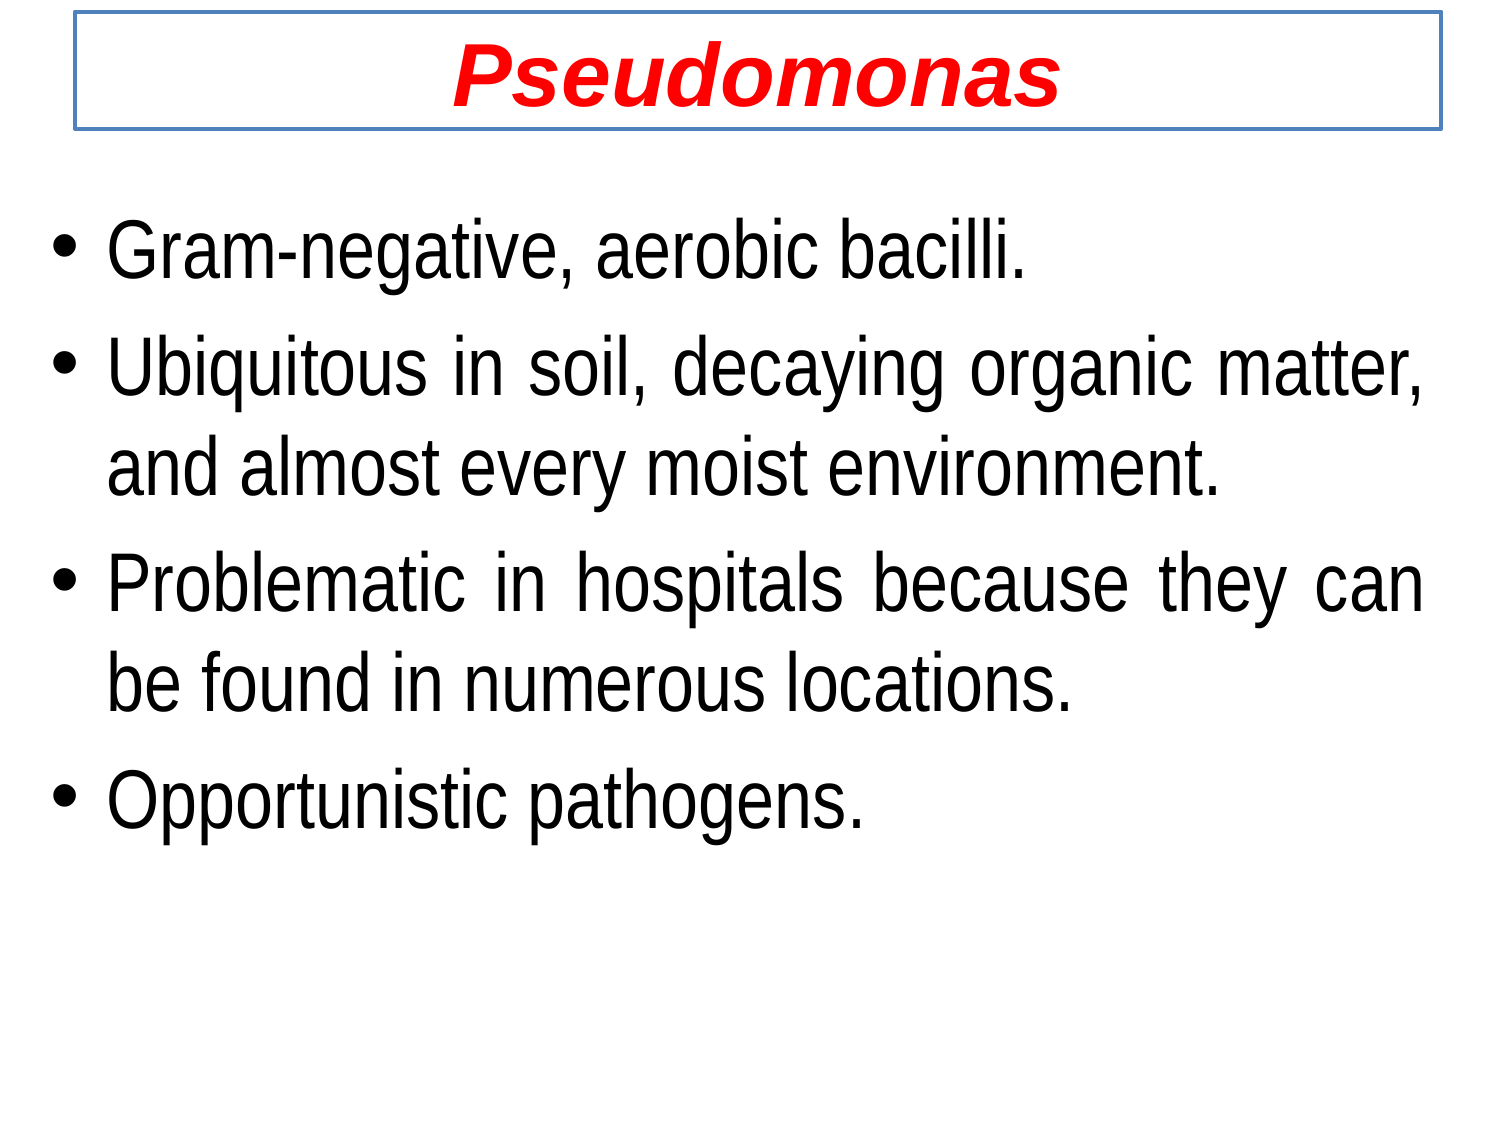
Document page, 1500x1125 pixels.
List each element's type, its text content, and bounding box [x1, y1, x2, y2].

list Gram-negative, aerobic bacilli. Ubiquitous in soil, decaying organic matter, and almost every moist environment. Problematic in hospitals because they can be found in numerous locations. Opportunistic pathogens. [35, 187, 1442, 717]
text_box Pseudomonas [74, 11, 1442, 129]
